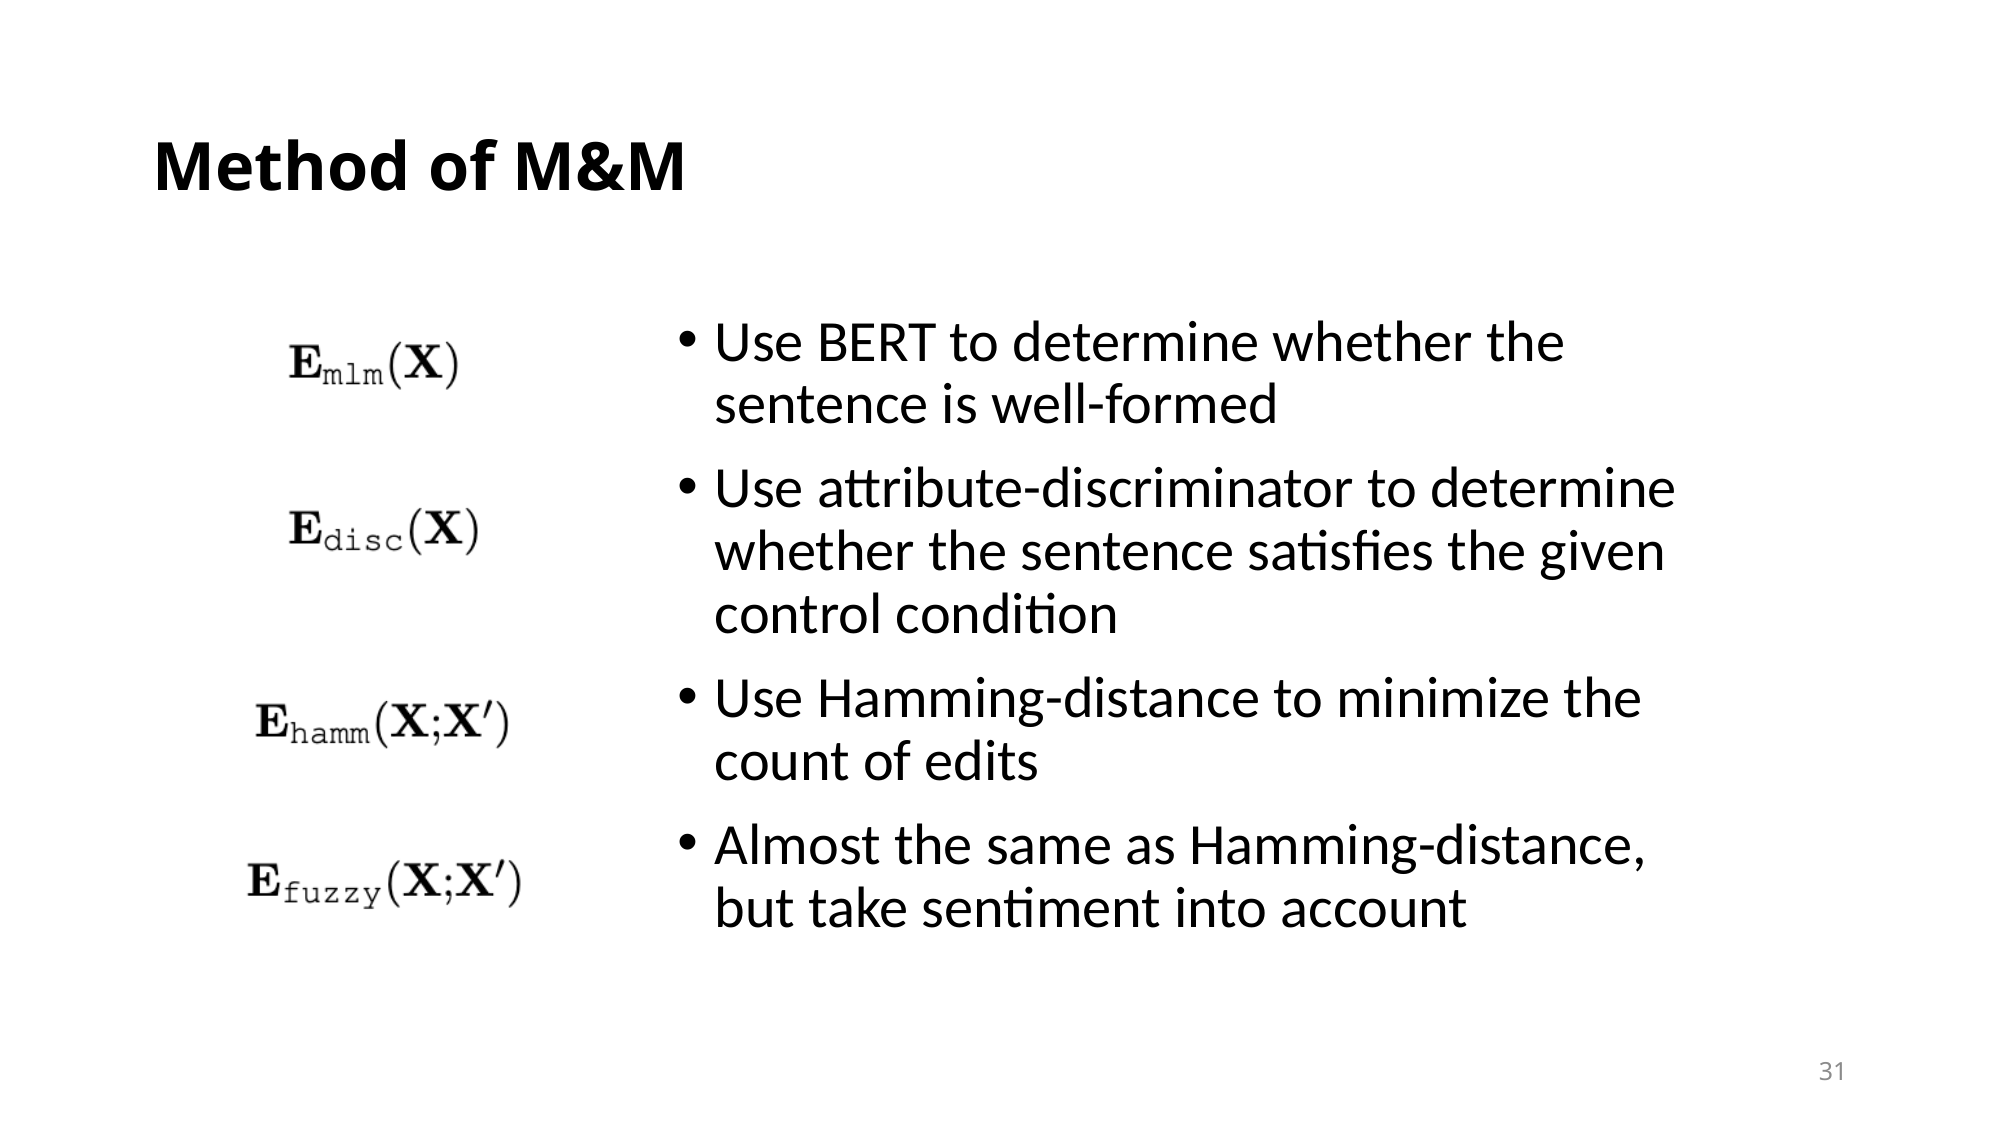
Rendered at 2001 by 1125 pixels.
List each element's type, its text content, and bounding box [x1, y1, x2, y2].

list Use BERT to determine whether the sentence is well-formed Use attribute-discriminator to determine whether the sentence satisfies the given control condition Use Hamming-distance to minimize the count of edits Almost the same as Hamming-distance, but take sentiment into account [662, 303, 1755, 1017]
picture [280, 499, 488, 562]
slide_number 31 [1412, 1042, 1863, 1103]
picture [280, 334, 488, 395]
picture [238, 850, 531, 913]
picture [254, 692, 531, 755]
title Method of M&M [137, 59, 1863, 278]
